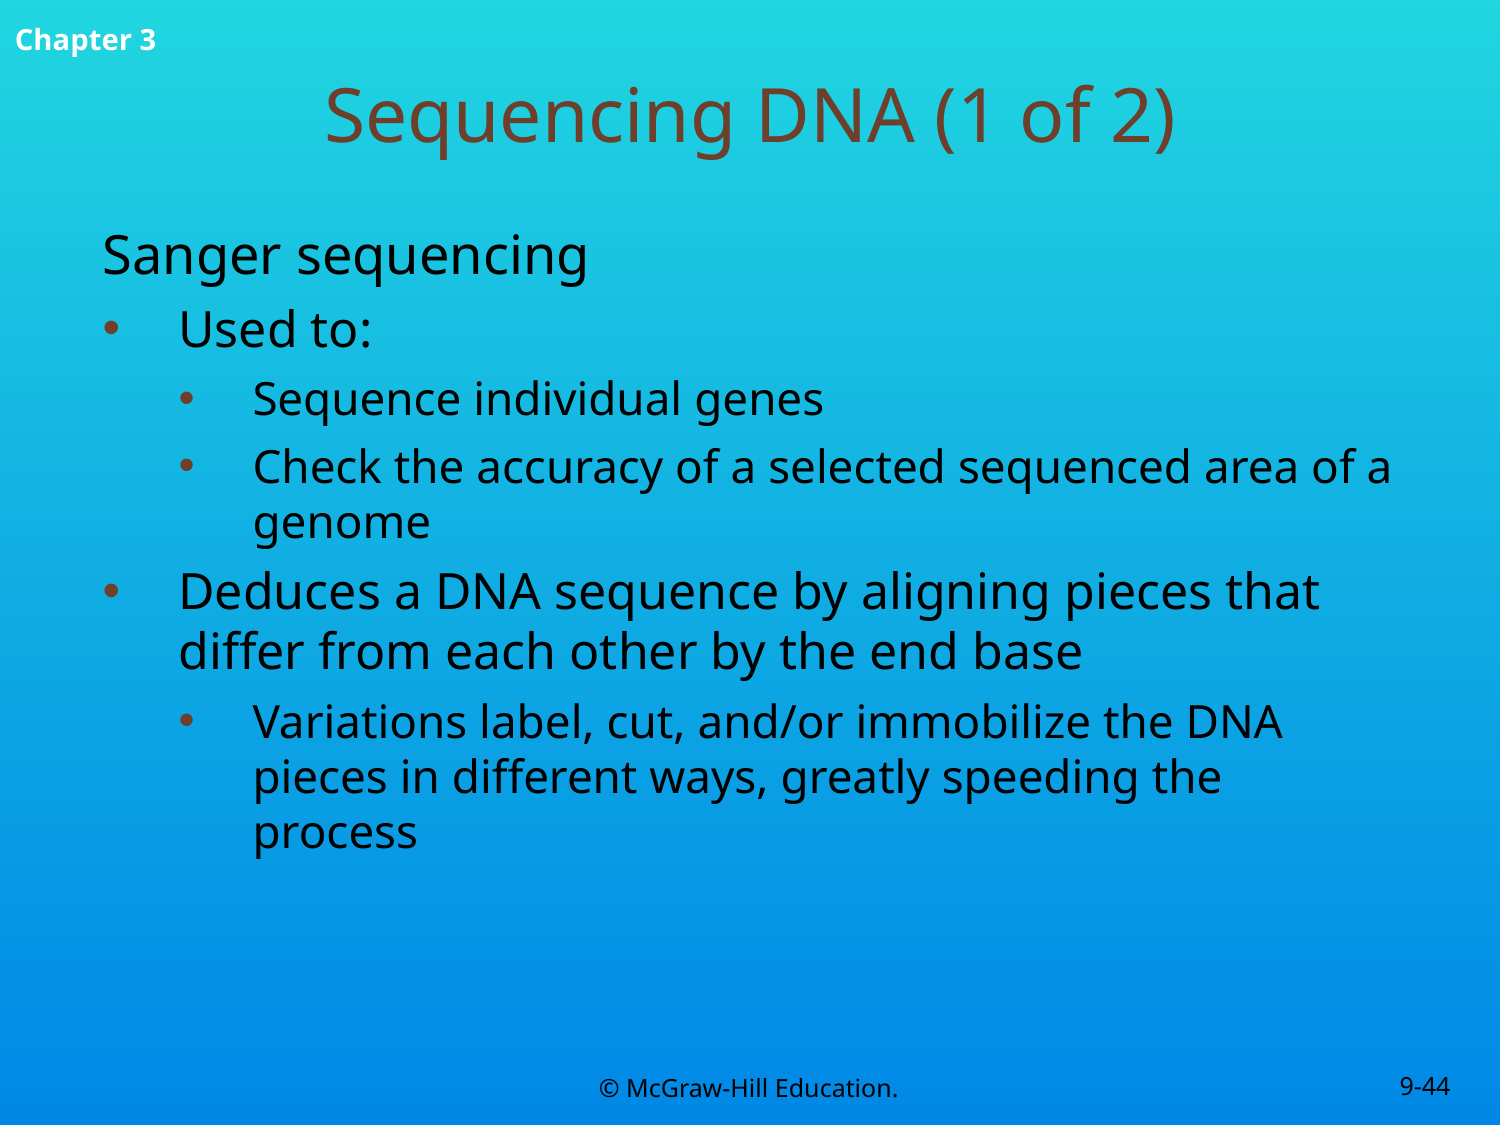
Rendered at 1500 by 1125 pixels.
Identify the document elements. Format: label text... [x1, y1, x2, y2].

title Sequencing DNA (1 of 2) [25, 24, 1475, 200]
list Sanger sequencing Used to: Sequence individual genes Check the accuracy of a selected sequenced area of a genome Deduces a DNA sequence by aligning pieces that differ from each other by the end base Variations label, cut, and/or immobilize the DNA pieces in different ways, greatly speeding the process [87, 212, 1413, 1038]
